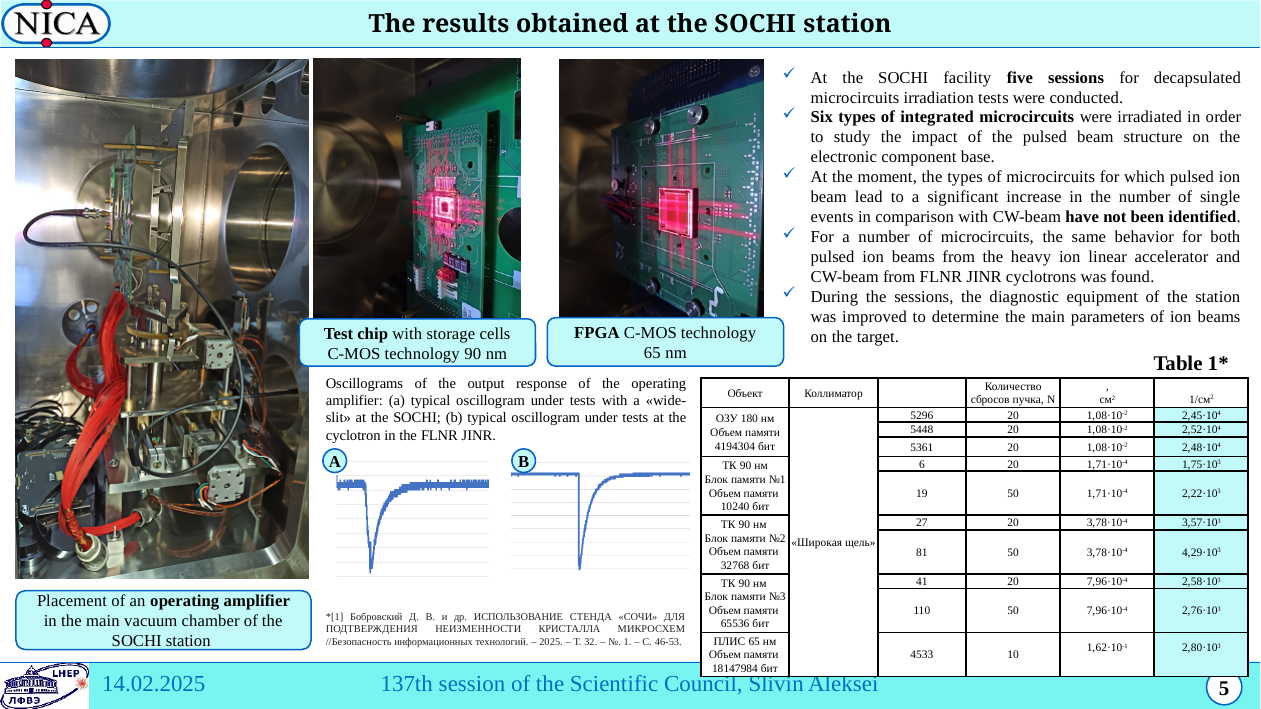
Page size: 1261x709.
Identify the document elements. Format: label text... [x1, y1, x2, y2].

picture [511, 460, 690, 580]
text_box At the SOCHI facility five sessions for decapsulated microcircuits irradiation tests were conducted. Six types of integrated microcircuits were irradiated in order to study the impact of the pulsed beam structure on the electronic component base. At the moment, the types of microcircuits for which pulsed ion beam lead to a significant increase in the number of single events in comparison with CW-beam have not been identified. For a number of microcircuits, the same behavior for both pulsed ion beams from the heavy ion linear accelerator and CW-beam from FLNR JINR cyclotrons was found. During the sessions, the diagnostic equipment of the station was improved to determine the main parameters of ion beams on the target. [767, 59, 1257, 354]
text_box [93, 667, 1261, 709]
text_box Test chip with storage cells C-MOS technology 90 nm [312, 318, 536, 366]
picture [558, 58, 764, 332]
picture [334, 460, 489, 580]
text_box The results obtained at the SOCHI station [113, 0, 1259, 45]
picture [15, 58, 309, 580]
text_box A [322, 448, 347, 471]
text_box FPGA C-MOS technology 65 nm [547, 318, 784, 367]
picture [1, 0, 111, 46]
picture [313, 58, 521, 332]
text_box Table 1* [1102, 342, 1261, 383]
text_box [118, 0, 1261, 46]
picture [0, 663, 89, 709]
text_box B [511, 448, 536, 460]
text_box Oscillograms of the output response of the operating amplifier: (a) typical oscillogram under tests with a «wide-slit» at the SOCHI; (b) typical oscillogram under tests at the cyclotron in the FLNR JINR. [312, 366, 701, 451]
text_box Placement of an operating amplifier in the main vacuum chamber of the SOCHI station [15, 590, 312, 650]
text_box *[1] Бобровский Д. В. и др. ИСПОЛЬЗОВАНИЕ СТЕНДА «СОЧИ» ДЛЯ ПОДТВЕРЖДЕНИЯ НЕИЗМЕННОСТИ КРИСТАЛЛА МИКРОСХЕМ //Безопасность информационных технологий. – 2025. – Т. 32. – №. 1. – С. 46-53. [311, 602, 700, 655]
